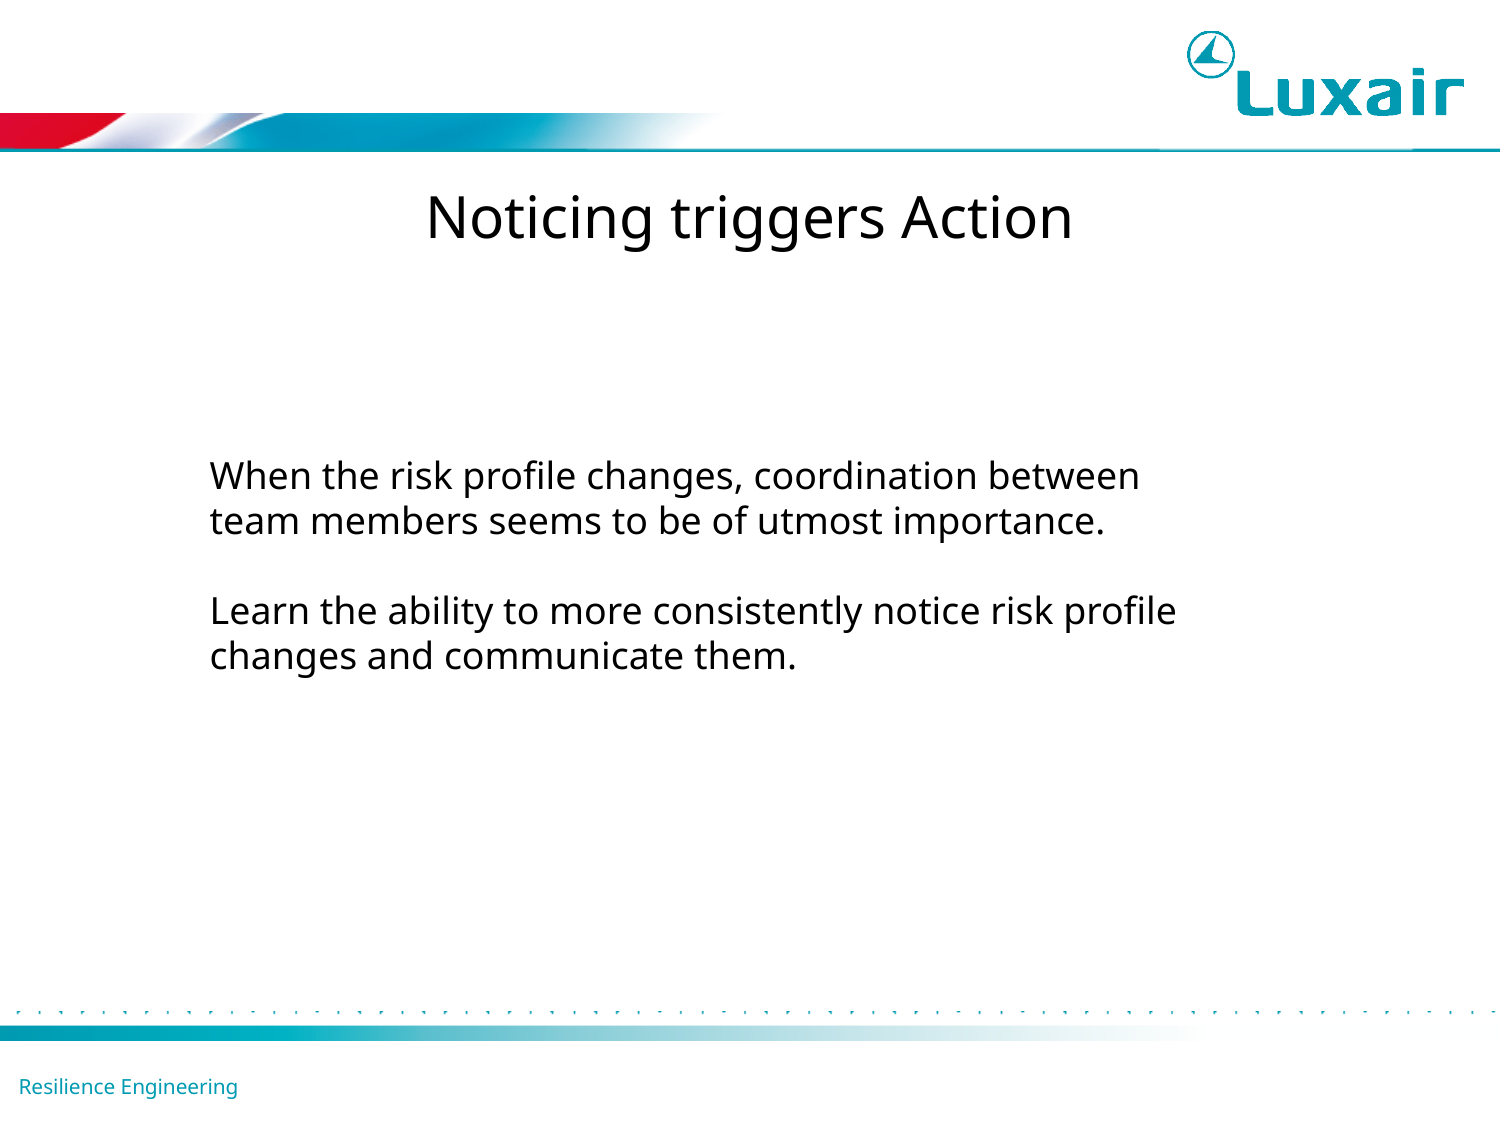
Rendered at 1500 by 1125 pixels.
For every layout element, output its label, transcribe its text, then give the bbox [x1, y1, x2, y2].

picture [0, 1011, 1500, 1041]
picture [0, 31, 1500, 152]
text_box When the risk profile changes, coordination between team members seems to be of utmost importance. Learn the ability to more consistently notice risk profile changes and communicate them. [194, 444, 1235, 685]
text_box Noticing triggers Action [0, 172, 1500, 258]
